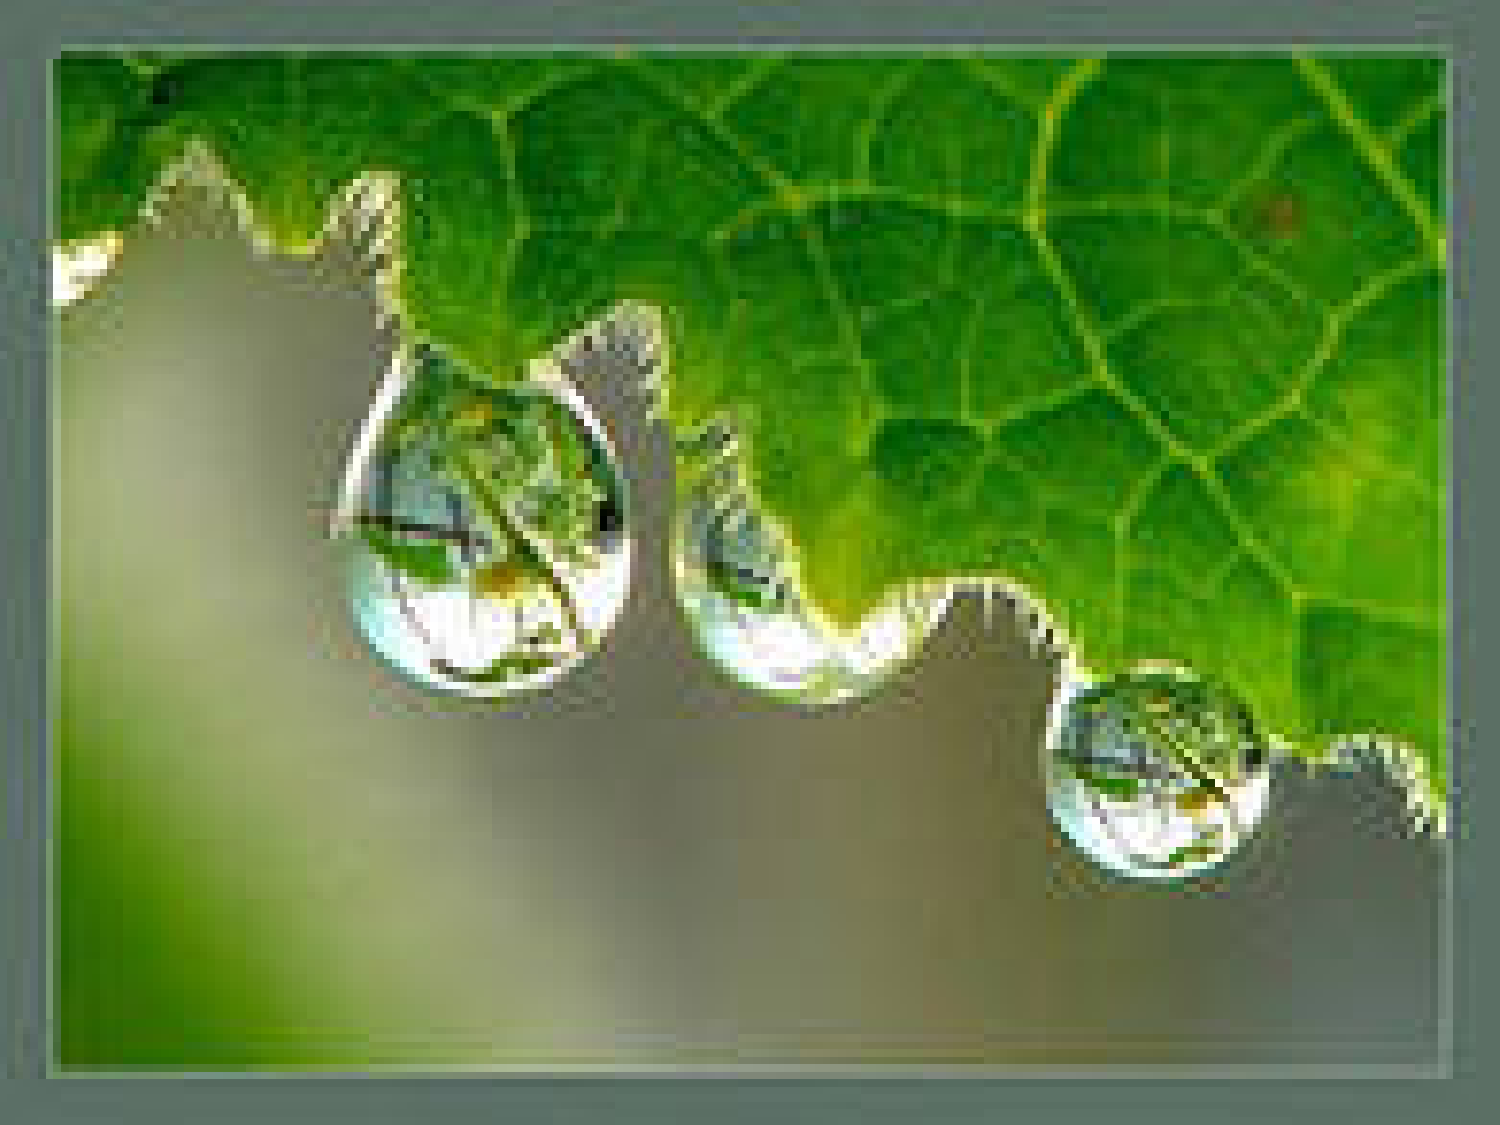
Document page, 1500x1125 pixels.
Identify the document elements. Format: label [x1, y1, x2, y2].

list [0, 0, 1500, 1125]
